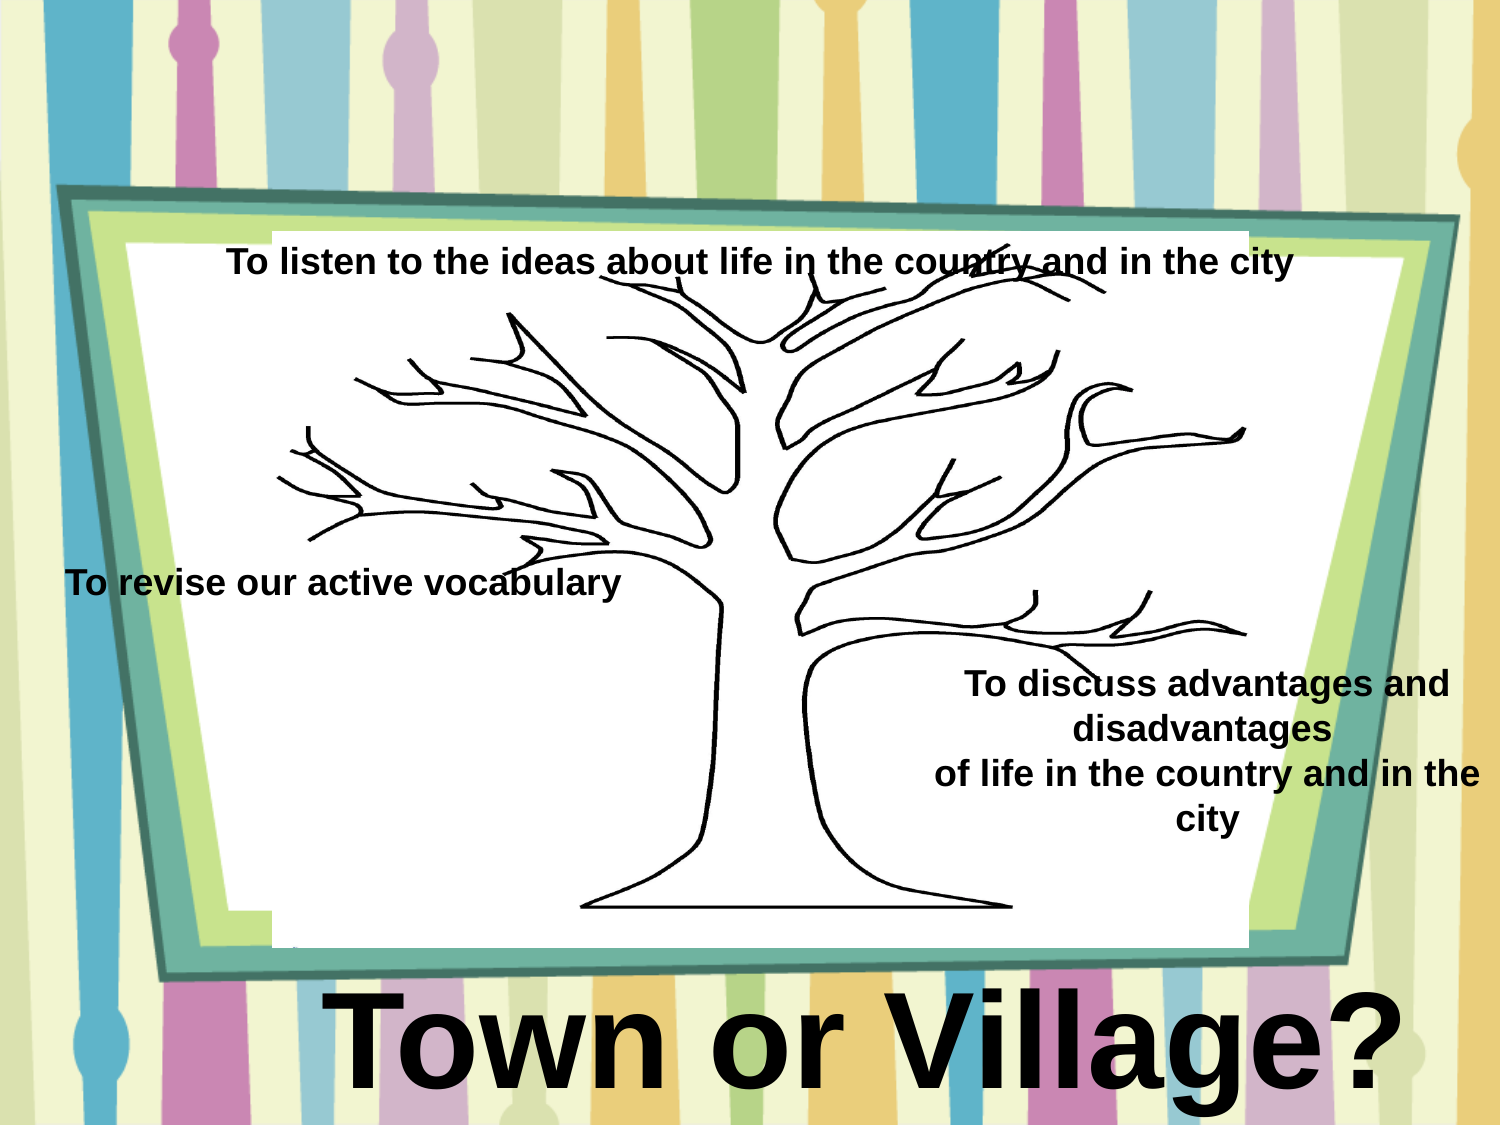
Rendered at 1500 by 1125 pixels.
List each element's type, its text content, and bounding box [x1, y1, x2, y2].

text_box To listen to the ideas about life in the country and in the city [210, 229, 1311, 290]
text_box To revise our active vocabulary [50, 550, 267, 611]
text_box To discuss advantages and disadvantages of life in the country and in the city [1253, 652, 1500, 847]
text_box Town or Village? [307, 943, 1425, 1123]
picture [0, 0, 1500, 1125]
